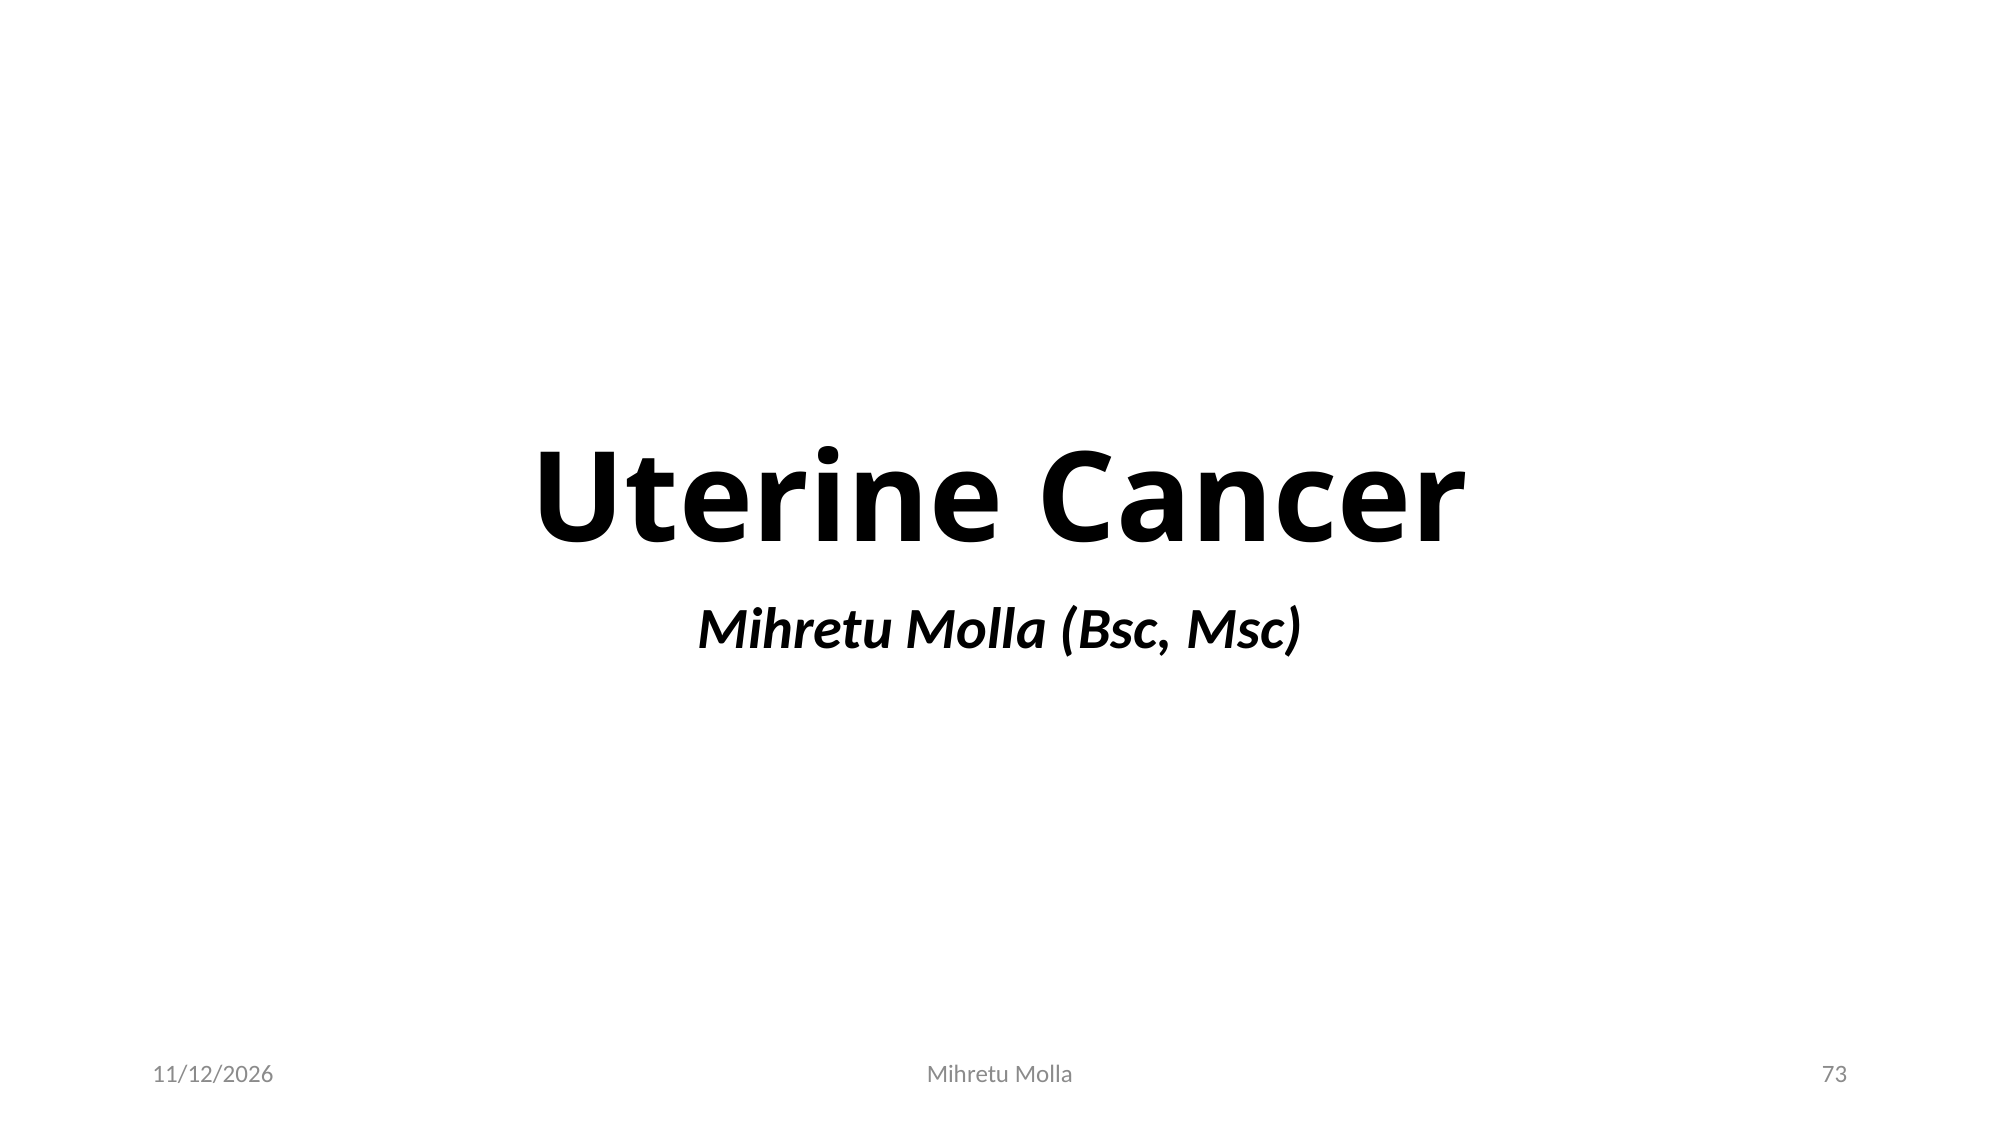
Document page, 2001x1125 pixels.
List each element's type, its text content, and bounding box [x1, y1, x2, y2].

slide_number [137, 1042, 588, 1103]
footer Mihretu Molla [662, 1042, 1338, 1103]
slide_number 73 [1412, 1042, 1863, 1103]
title Uterine Cancer [249, 184, 1750, 576]
subtitle Mihretu Molla (Bsc, Msc) [249, 590, 1750, 863]
